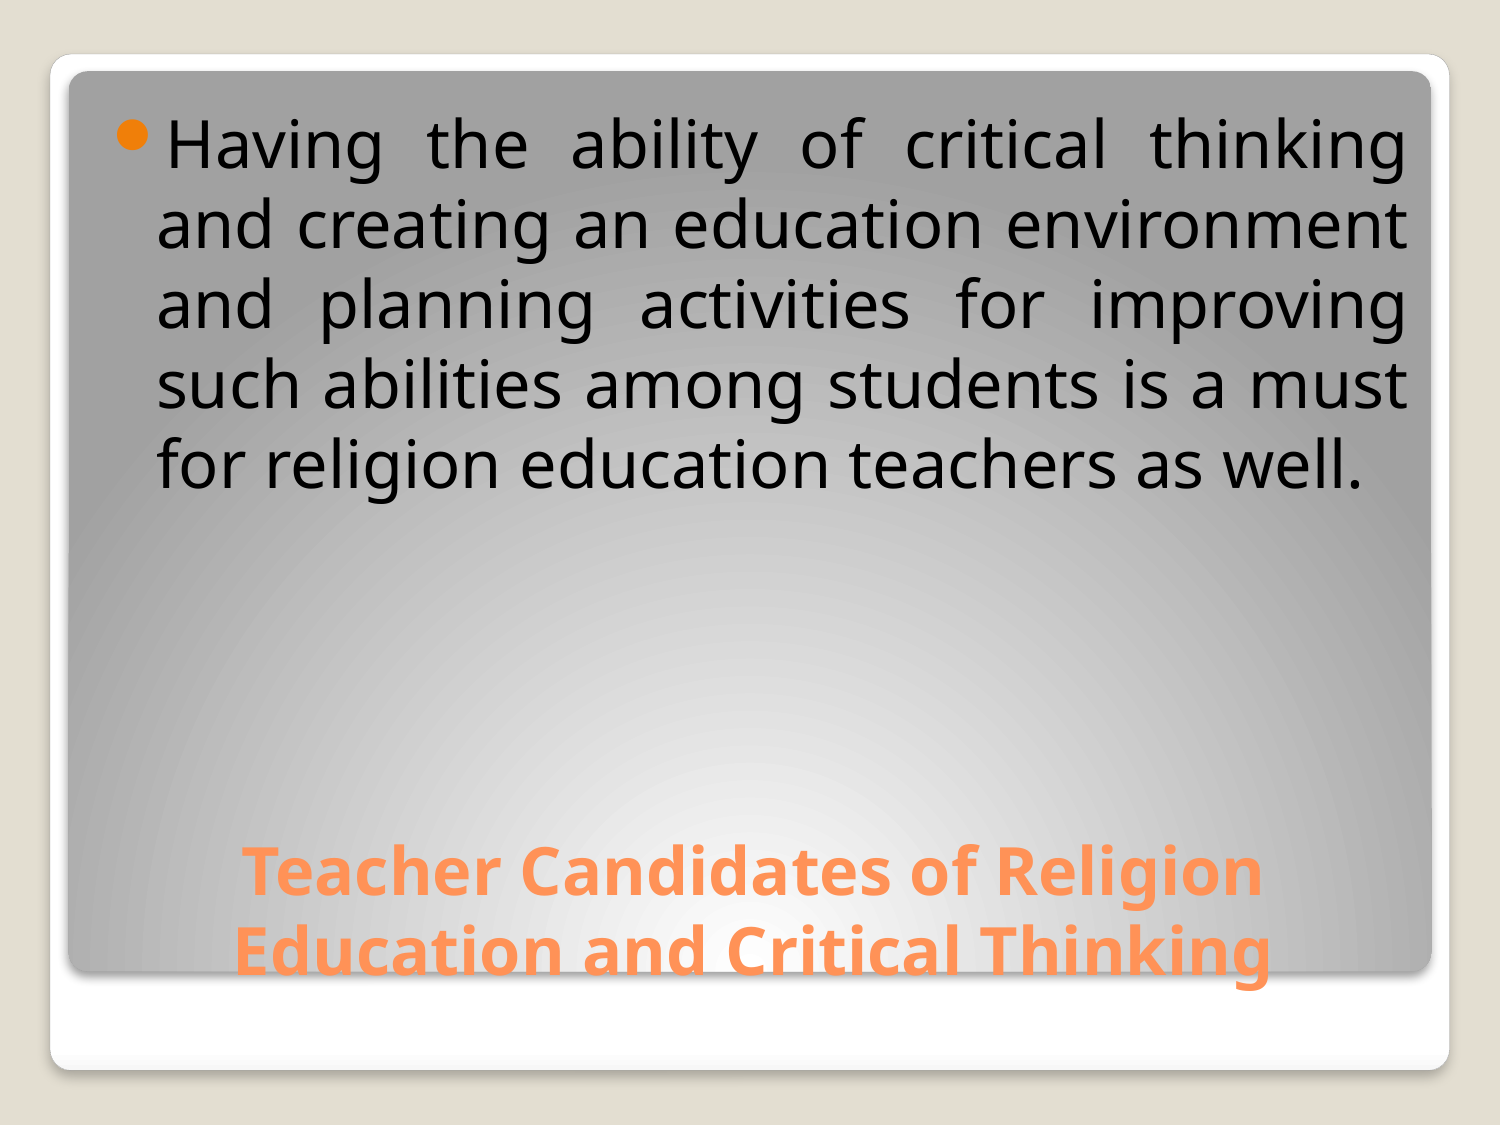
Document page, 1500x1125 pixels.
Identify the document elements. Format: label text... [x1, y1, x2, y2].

title Teacher Candidates of Religion Education and Critical Thinking [82, 844, 1425, 997]
list Having the ability of critical thinking and creating an education environment and planning activities for improving such abilities among students is a must for religion education teachers as well. [82, 86, 1425, 844]
